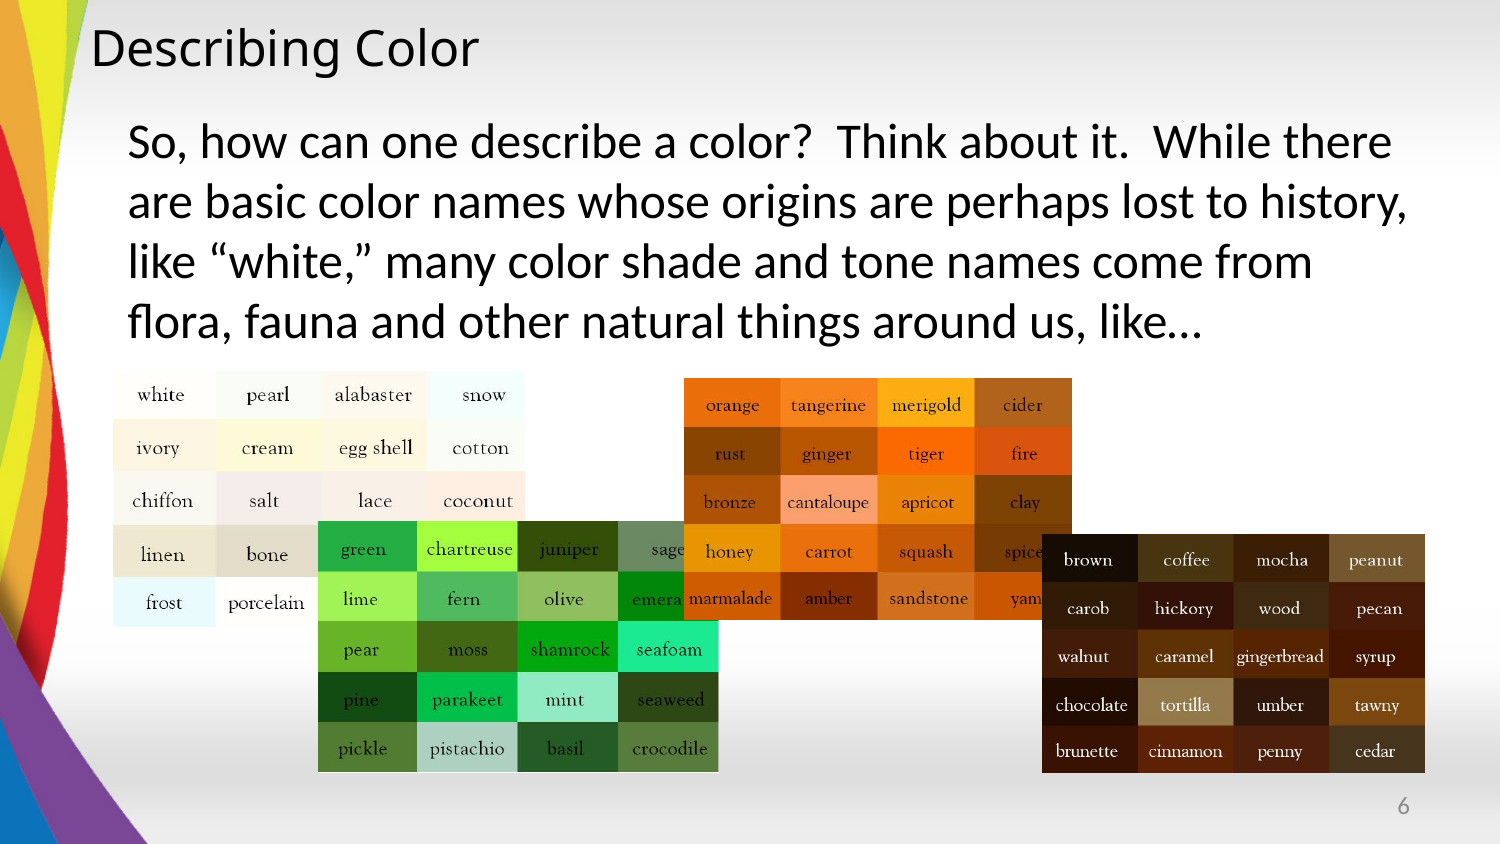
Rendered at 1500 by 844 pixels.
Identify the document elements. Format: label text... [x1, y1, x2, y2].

slide_number 6 [1074, 782, 1425, 827]
list So, how can one describe a color? Think about it. While there are basic color names whose origins are perhaps lost to history, like “white,” many color shade and tone names come from flora, fauna and other natural things around us, like… [112, 97, 1425, 360]
title Describing Color [75, 21, 1425, 72]
picture [0, 0, 1500, 844]
